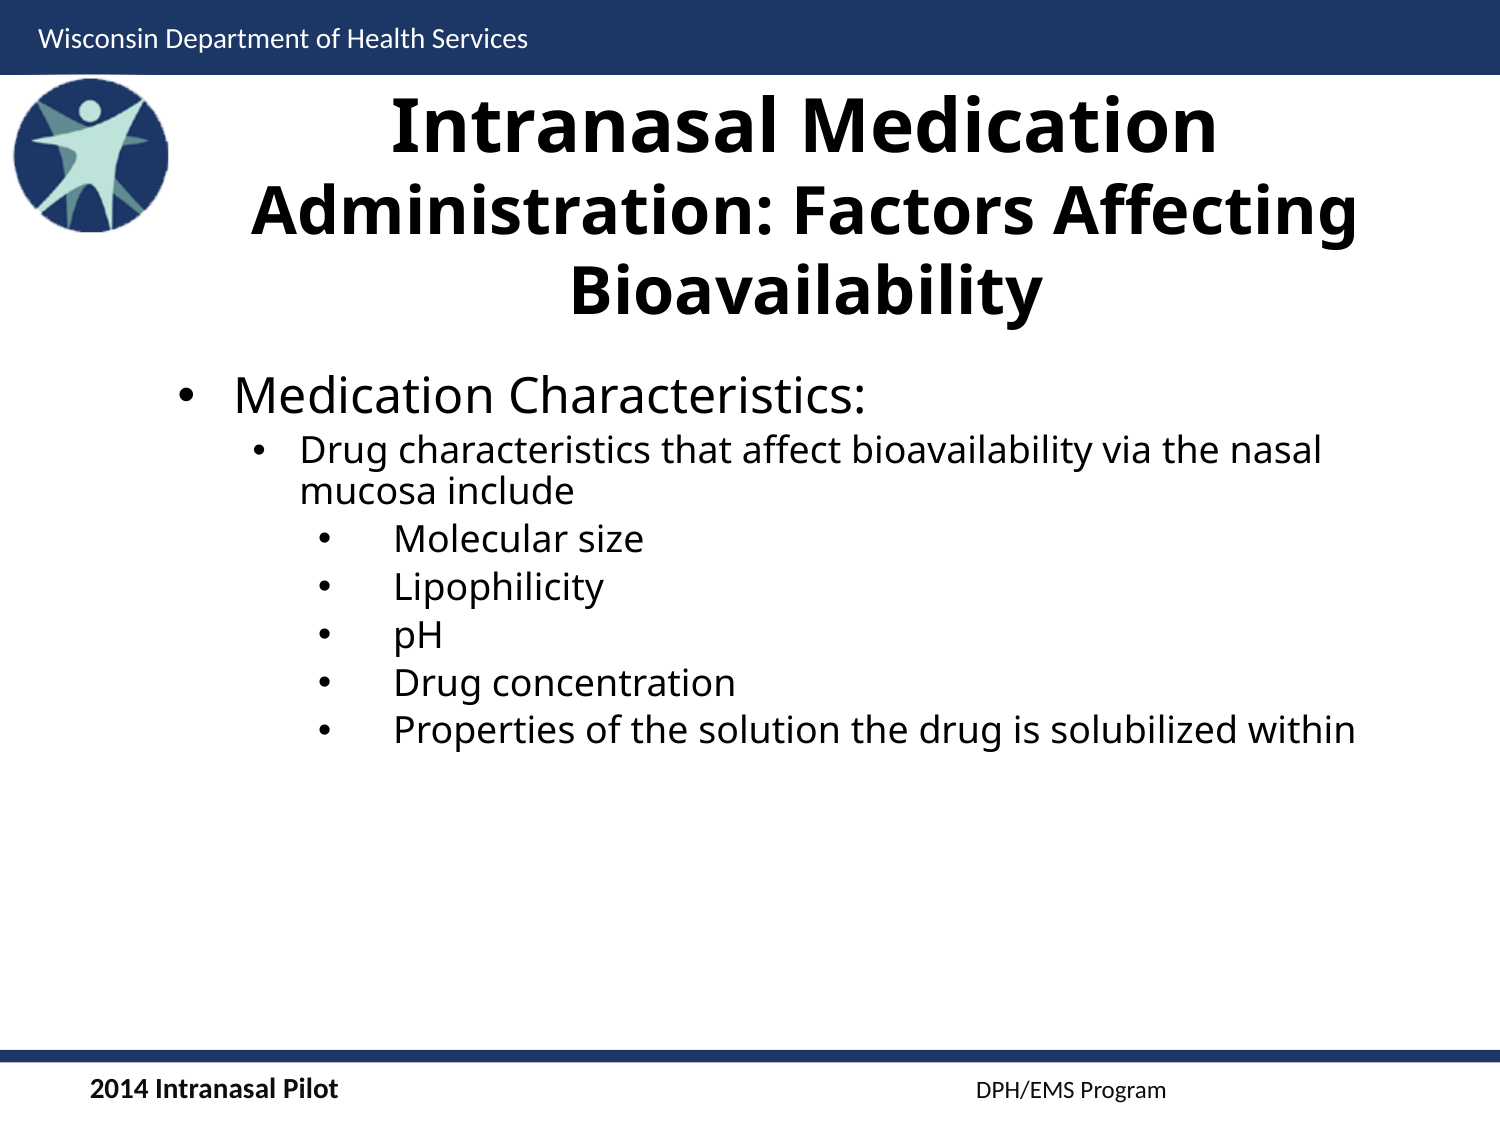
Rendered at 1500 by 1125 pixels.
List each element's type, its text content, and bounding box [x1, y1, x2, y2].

picture [10, 74, 175, 239]
title Intranasal Medication Administration: Factors Affecting Bioavailability [187, 92, 1425, 313]
list Medication Characteristics: Drug characteristics that affect bioavailability via the nasal mucosa include Molecular size Lipophilicity pH Drug concentration Properties of the solution the drug is solubilized within [162, 362, 1439, 1013]
